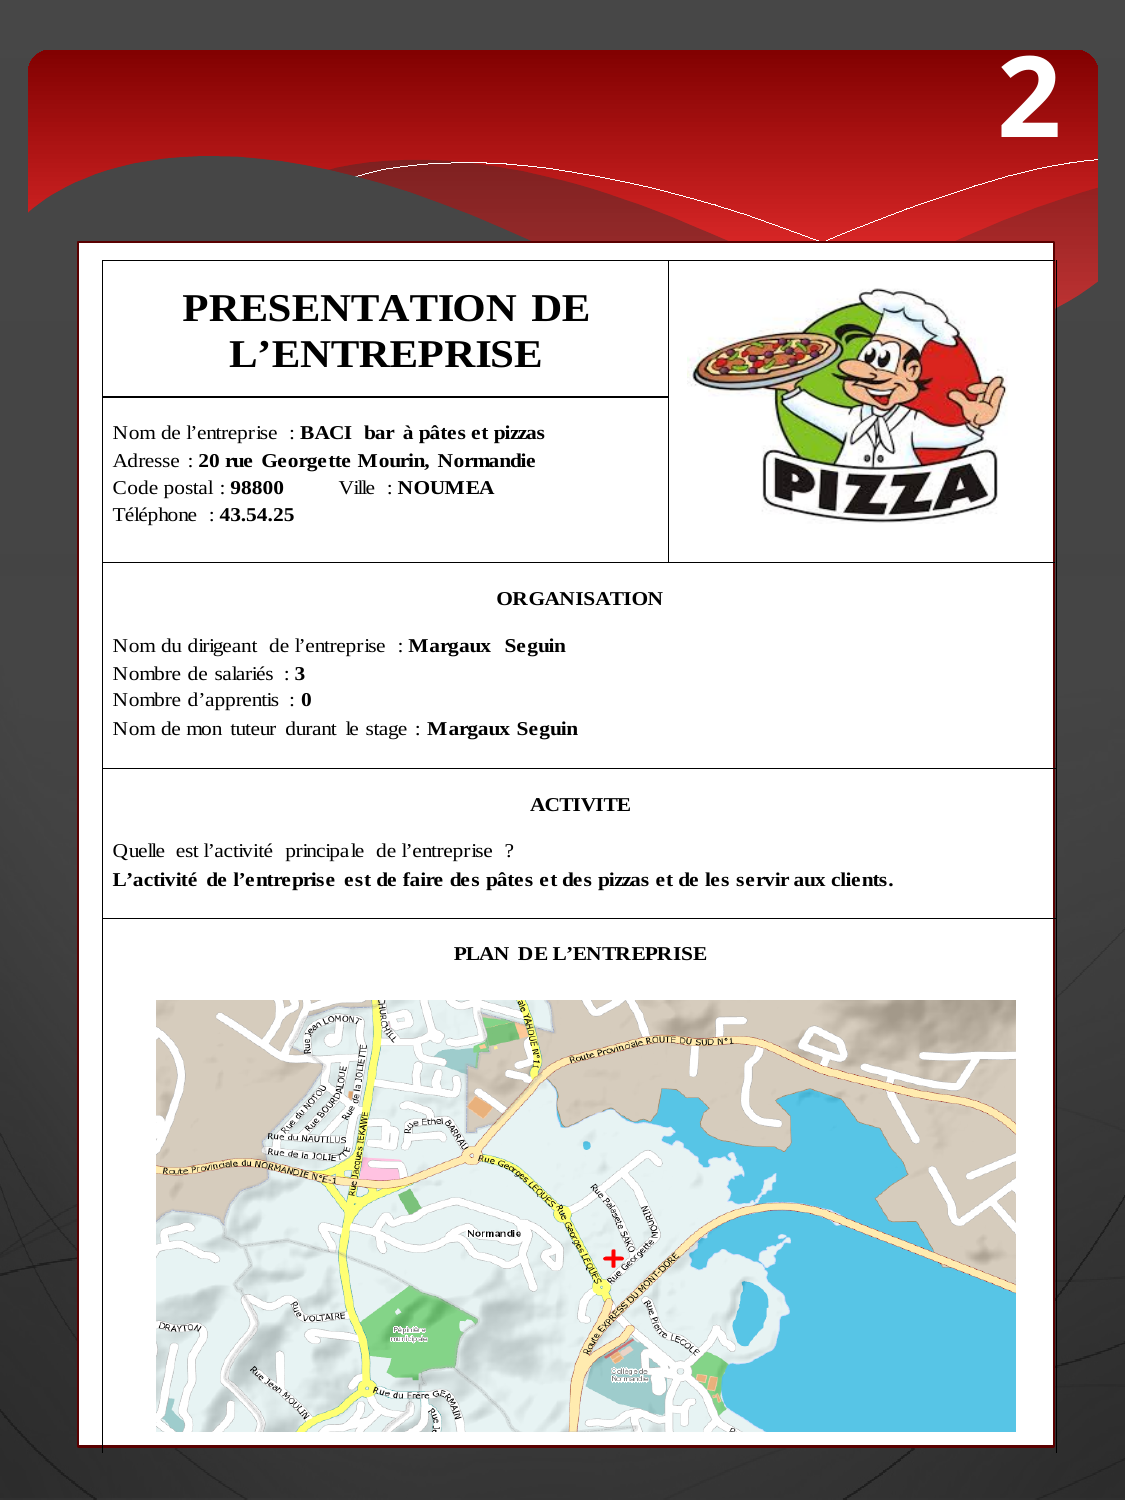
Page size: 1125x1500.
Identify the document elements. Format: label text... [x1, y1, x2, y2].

picture [89, 259, 1071, 1497]
text_box 2 [983, 17, 1125, 168]
text_box [77, 241, 1055, 1448]
